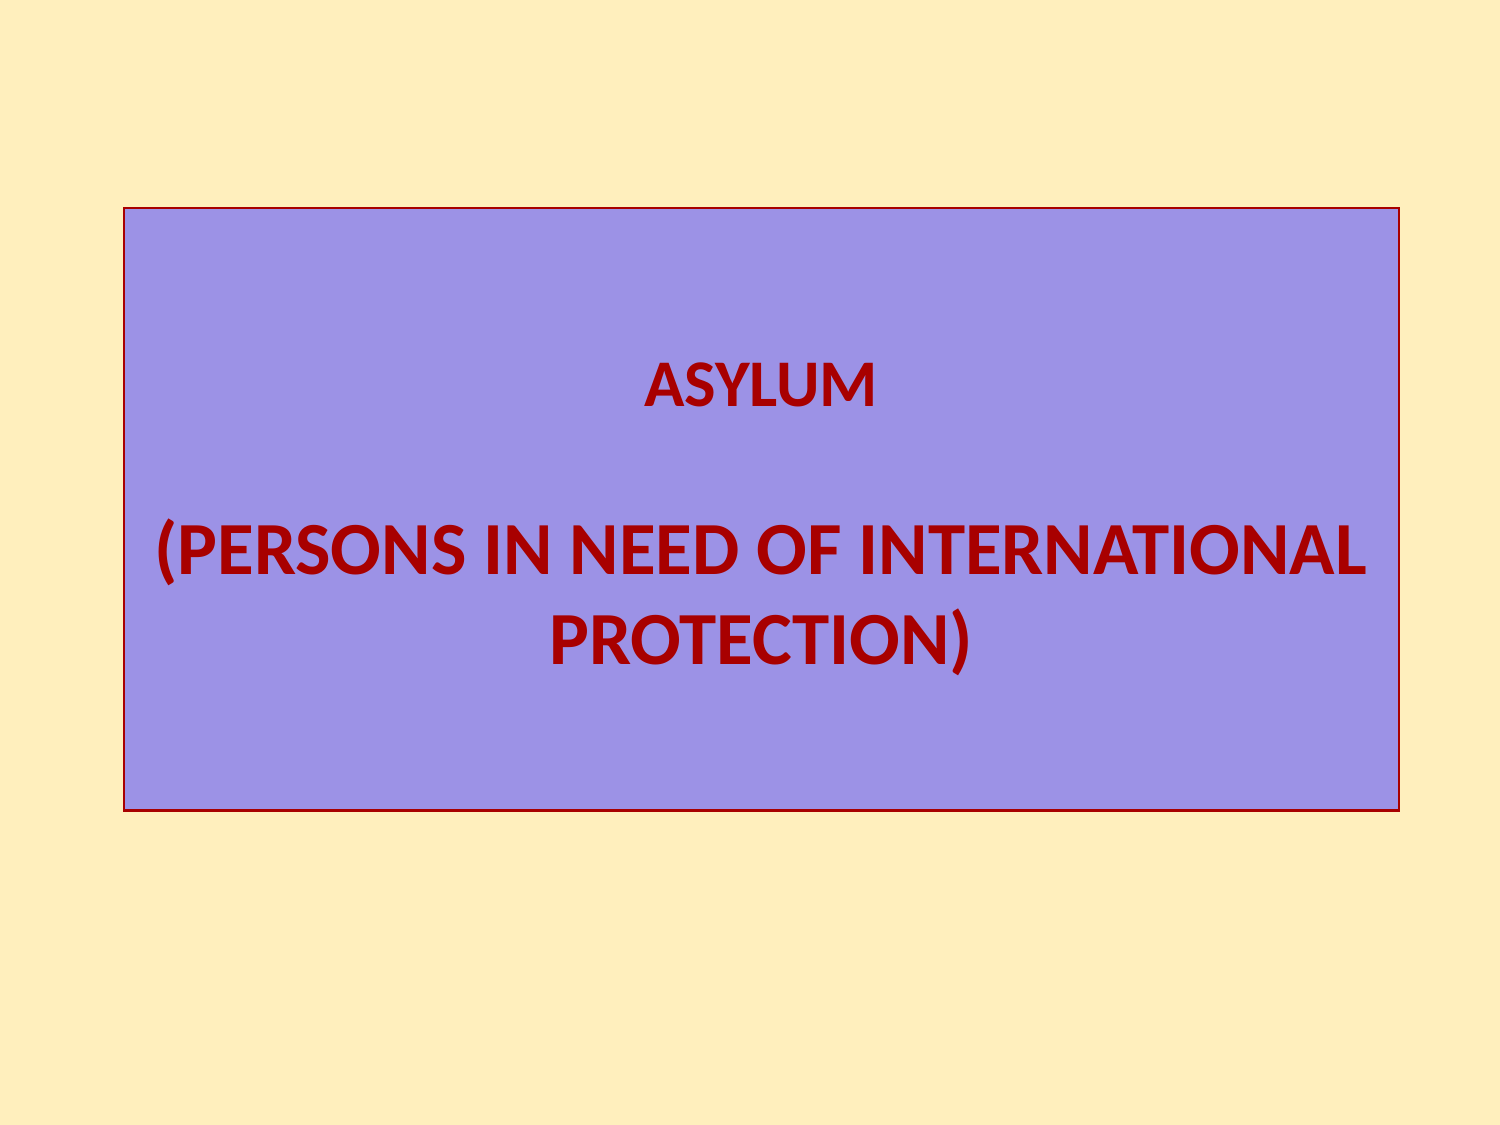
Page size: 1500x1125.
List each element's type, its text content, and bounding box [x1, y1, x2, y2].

title ASYLUM (PERSONS IN NEED OF INTERNATIONAL PROTECTION) [123, 207, 1400, 812]
